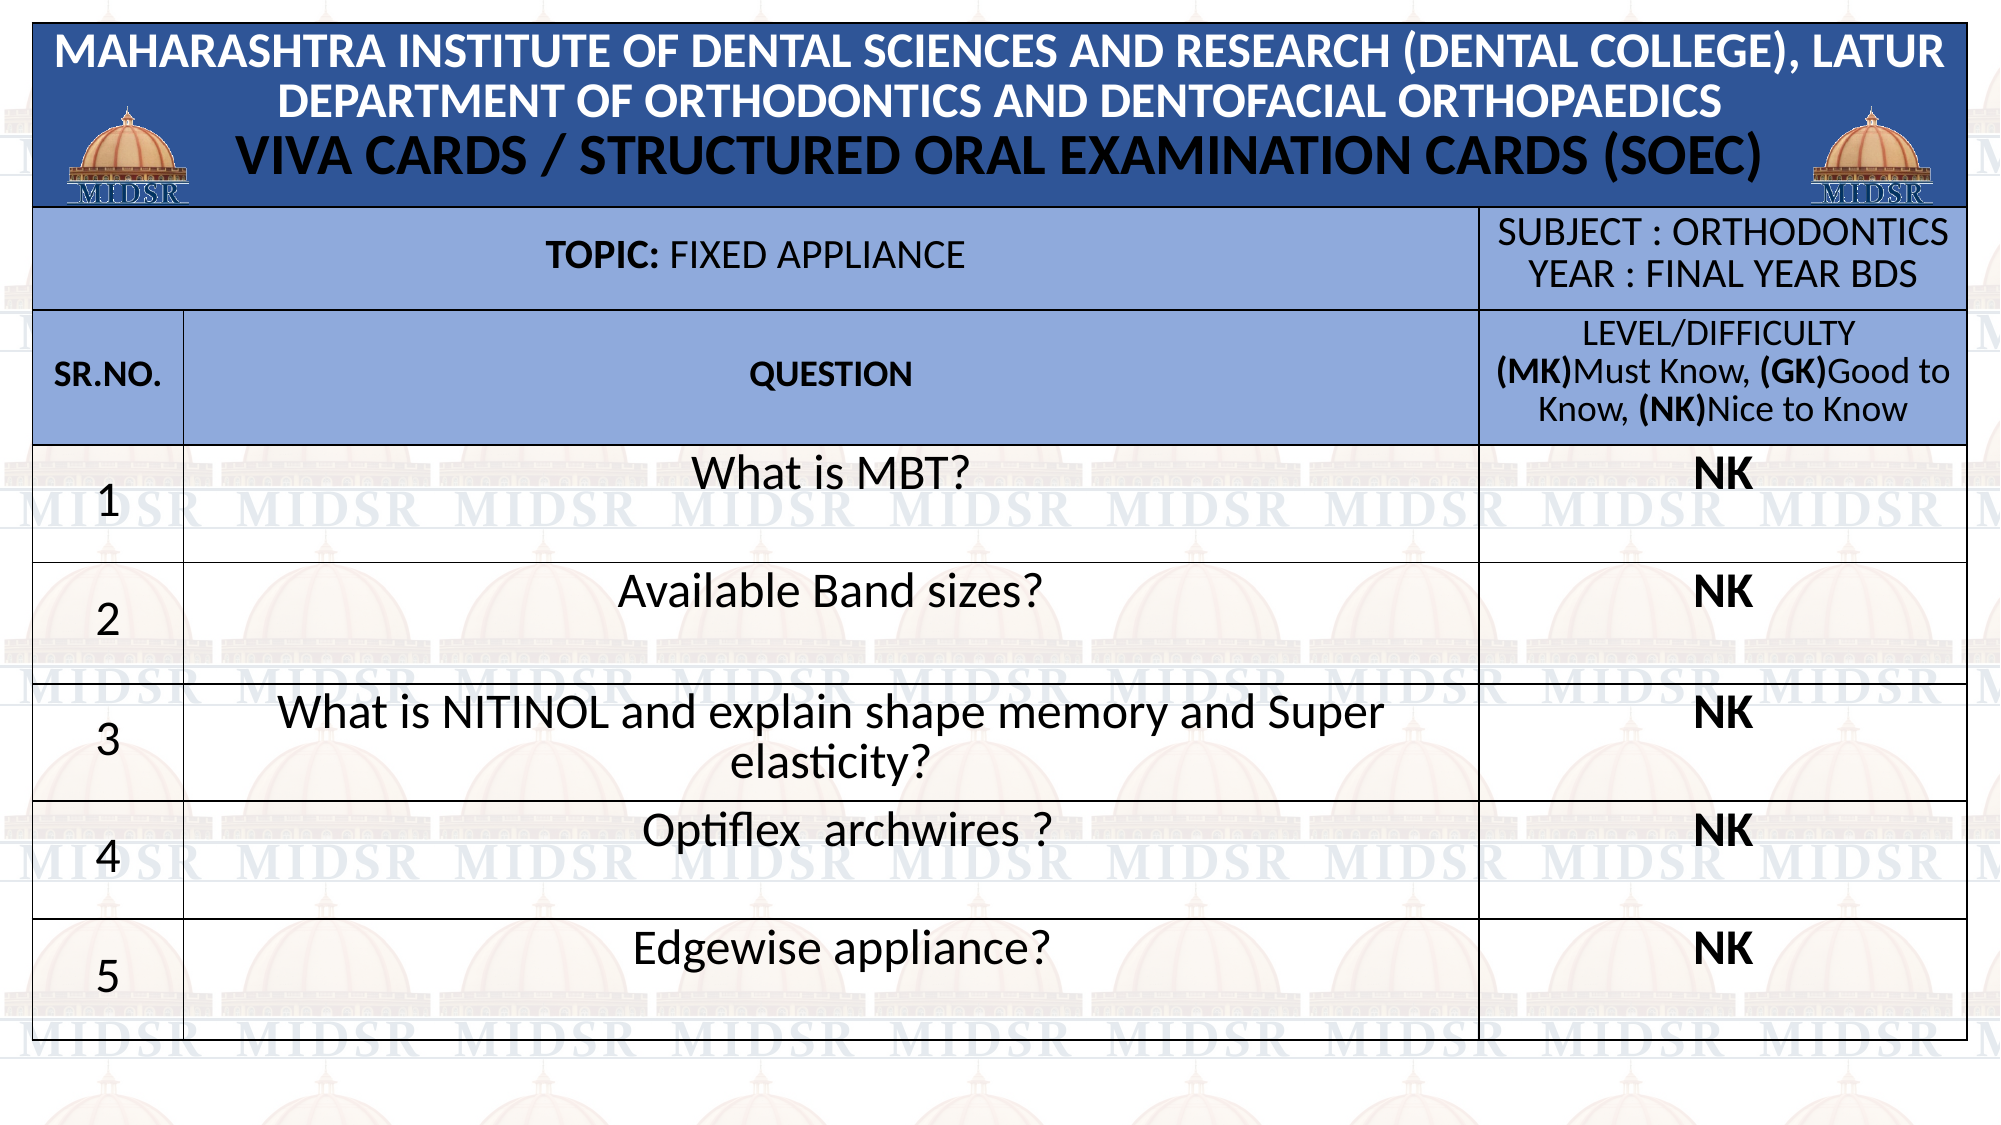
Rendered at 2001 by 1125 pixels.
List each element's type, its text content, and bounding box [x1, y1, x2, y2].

table_cell QUESTION [184, 311, 1478, 444]
table_cell Optiflex archwires ? [184, 802, 1478, 918]
table_cell LEVEL/DIFFICULTY (MK)Must Know, (GK)Good to Know, (NK)Nice to Know [1480, 311, 1966, 444]
table_cell Available Band sizes? [184, 563, 1478, 683]
table_cell NK [1480, 685, 1966, 800]
table_cell NK [1480, 802, 1966, 918]
table_cell SUBJECT : ORTHODONTICS YEAR : FINAL YEAR BDS [1480, 208, 1966, 309]
table_header MAHARASHTRA INSTITUTE OF DENTAL SCIENCES AND RESEARCH (DENTAL COLLEGE), LATUR DEPARTMENT OF ORTHODONTICS AND DENTOFACIAL ORTHOPAEDICS VIVA CARDS / STRUCTURED ORAL EXAMINATION CARDS (SOEC) [33, 24, 1966, 206]
table_cell 4 [33, 802, 183, 918]
table_cell NK [1480, 563, 1966, 683]
table_cell What is NITINOL and explain shape memory and Super elasticity? [184, 685, 1478, 800]
table_cell NK [1480, 920, 1966, 1039]
picture [67, 105, 189, 205]
table_cell 2 [33, 563, 183, 683]
table_cell 5 [33, 920, 183, 1039]
table_cell Edgewise appliance? [184, 920, 1478, 1039]
table_cell NK [1480, 446, 1966, 562]
table_cell What is MBT? [184, 446, 1478, 562]
table_cell 3 [33, 685, 183, 800]
picture [1811, 105, 1933, 205]
table_cell SR.NO. [33, 311, 183, 444]
table_cell TOPIC: FIXED APPLIANCE [33, 208, 1478, 309]
table_cell 1 [33, 446, 183, 562]
